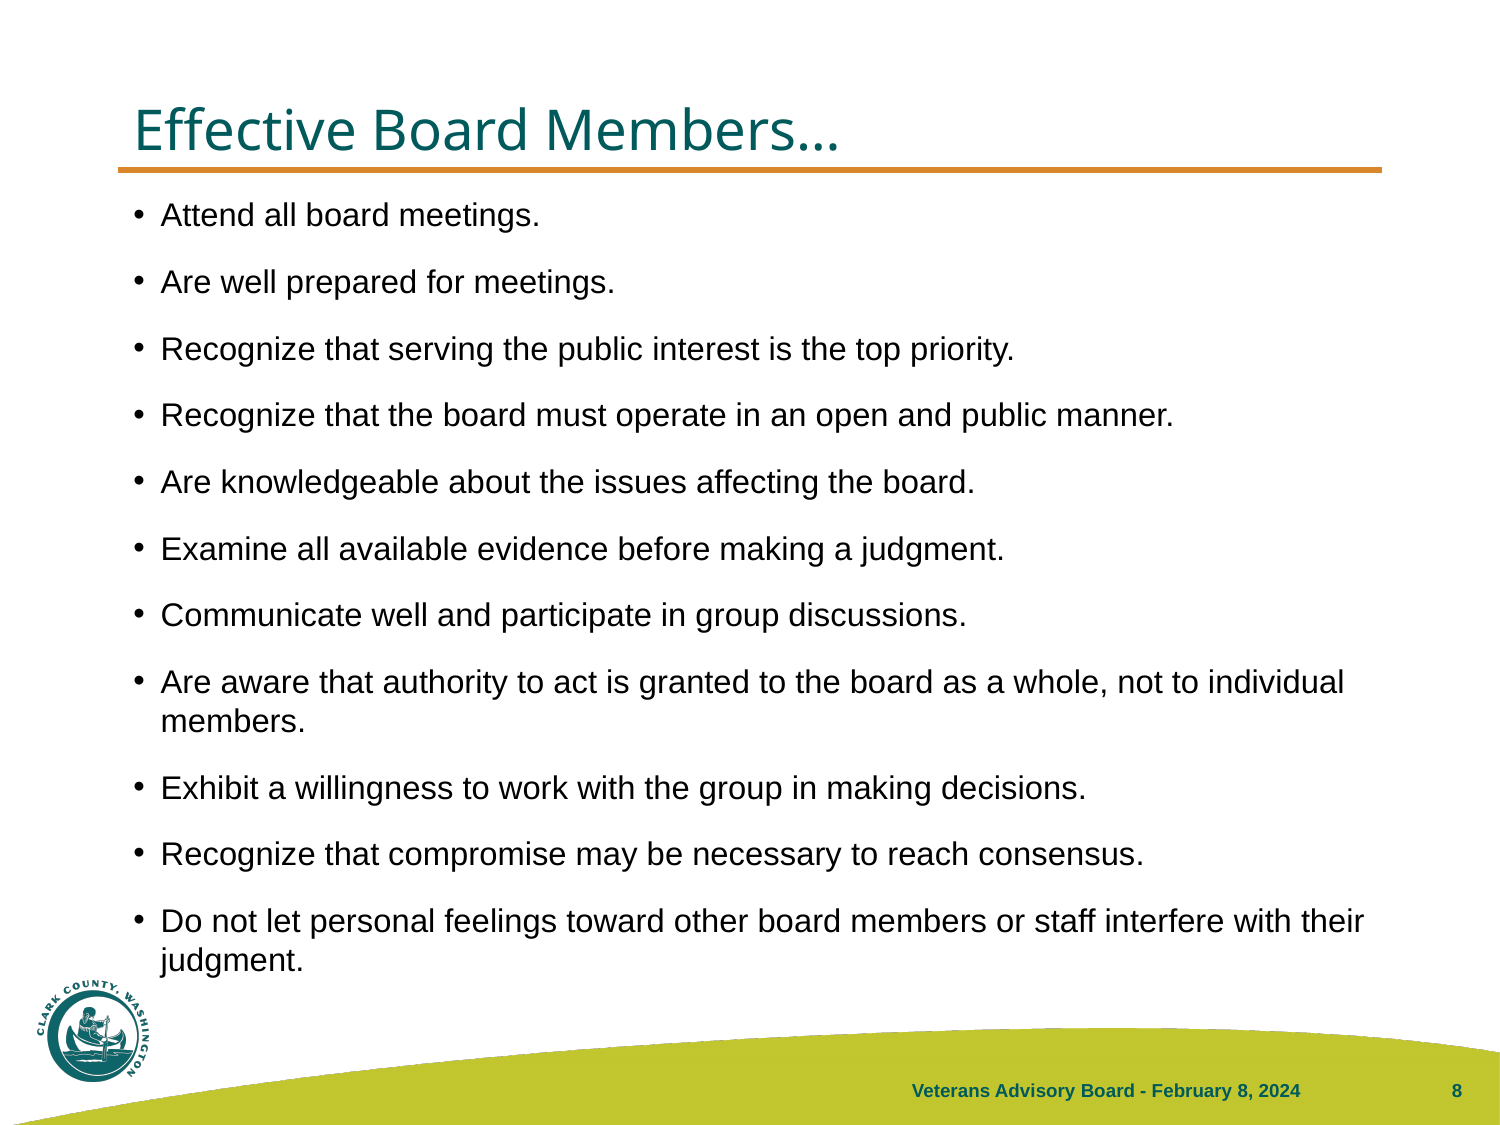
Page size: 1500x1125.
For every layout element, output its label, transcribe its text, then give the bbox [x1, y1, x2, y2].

picture [0, 980, 1500, 1125]
footer Veterans Advisory Board - February 8, 2024 [374, 1059, 1316, 1120]
title Effective Board Members… [118, 59, 1382, 171]
slide_number 8 [1407, 1059, 1478, 1120]
list Attend all board meetings. Are well prepared for meetings. Recognize that serving the public interest is the top priority. Recognize that the board must operate in an open and public manner. Are knowledgeable about the issues affecting the board. Examine all available evidence before making a judgment. Communicate well and participate in group discussions. Are aware that authority to act is granted to the board as a whole, not to individual members. Exhibit a willingness to work with the group in making decisions. Recognize that compromise may be necessary to reach consensus. Do not let personal feelings toward other board members or staff interfere with their judgment. [118, 186, 1382, 993]
